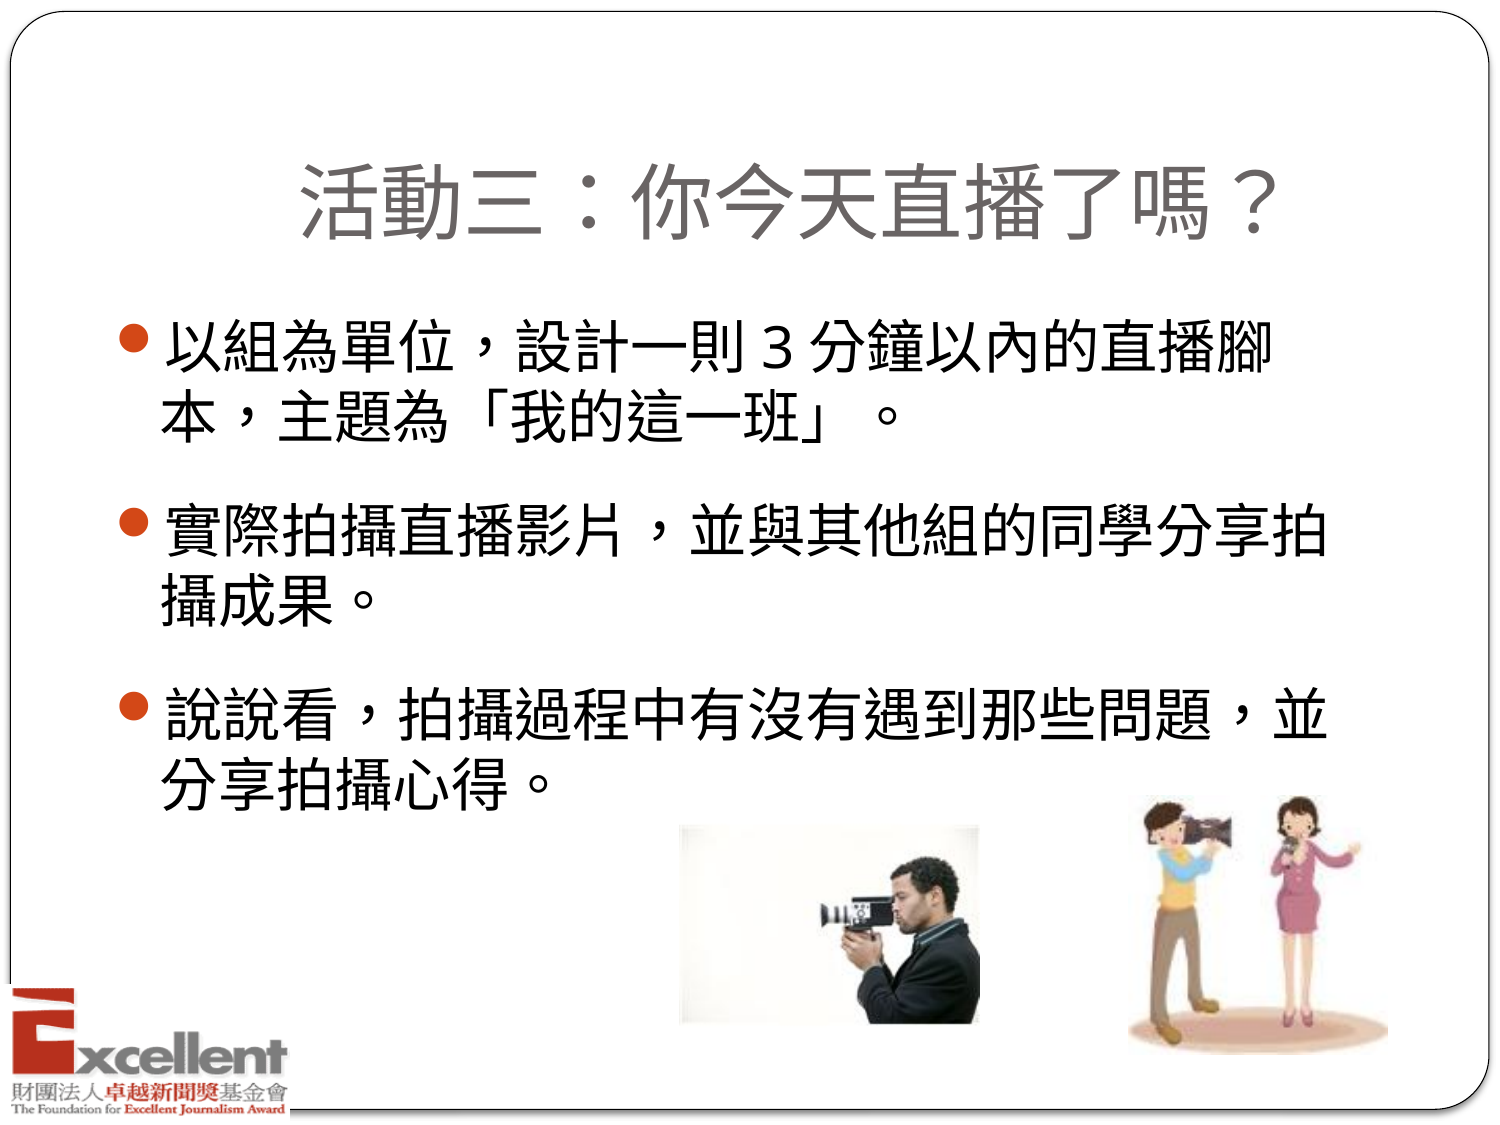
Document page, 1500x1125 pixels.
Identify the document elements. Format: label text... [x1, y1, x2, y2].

picture [678, 774, 980, 1076]
list 以組為單位，設計一則3分鐘以內的直播腳本，主題為「我的這一班」。 實際拍攝直播影片，並與其他組的同學分享拍攝成果。 說說看，拍攝過程中有沒有遇到那些問題，並分享拍攝心得。 [100, 302, 1364, 622]
picture [1127, 795, 1388, 1056]
picture [0, 984, 290, 1125]
title 活動三：你今天直播了嗎？ [159, 77, 1435, 266]
